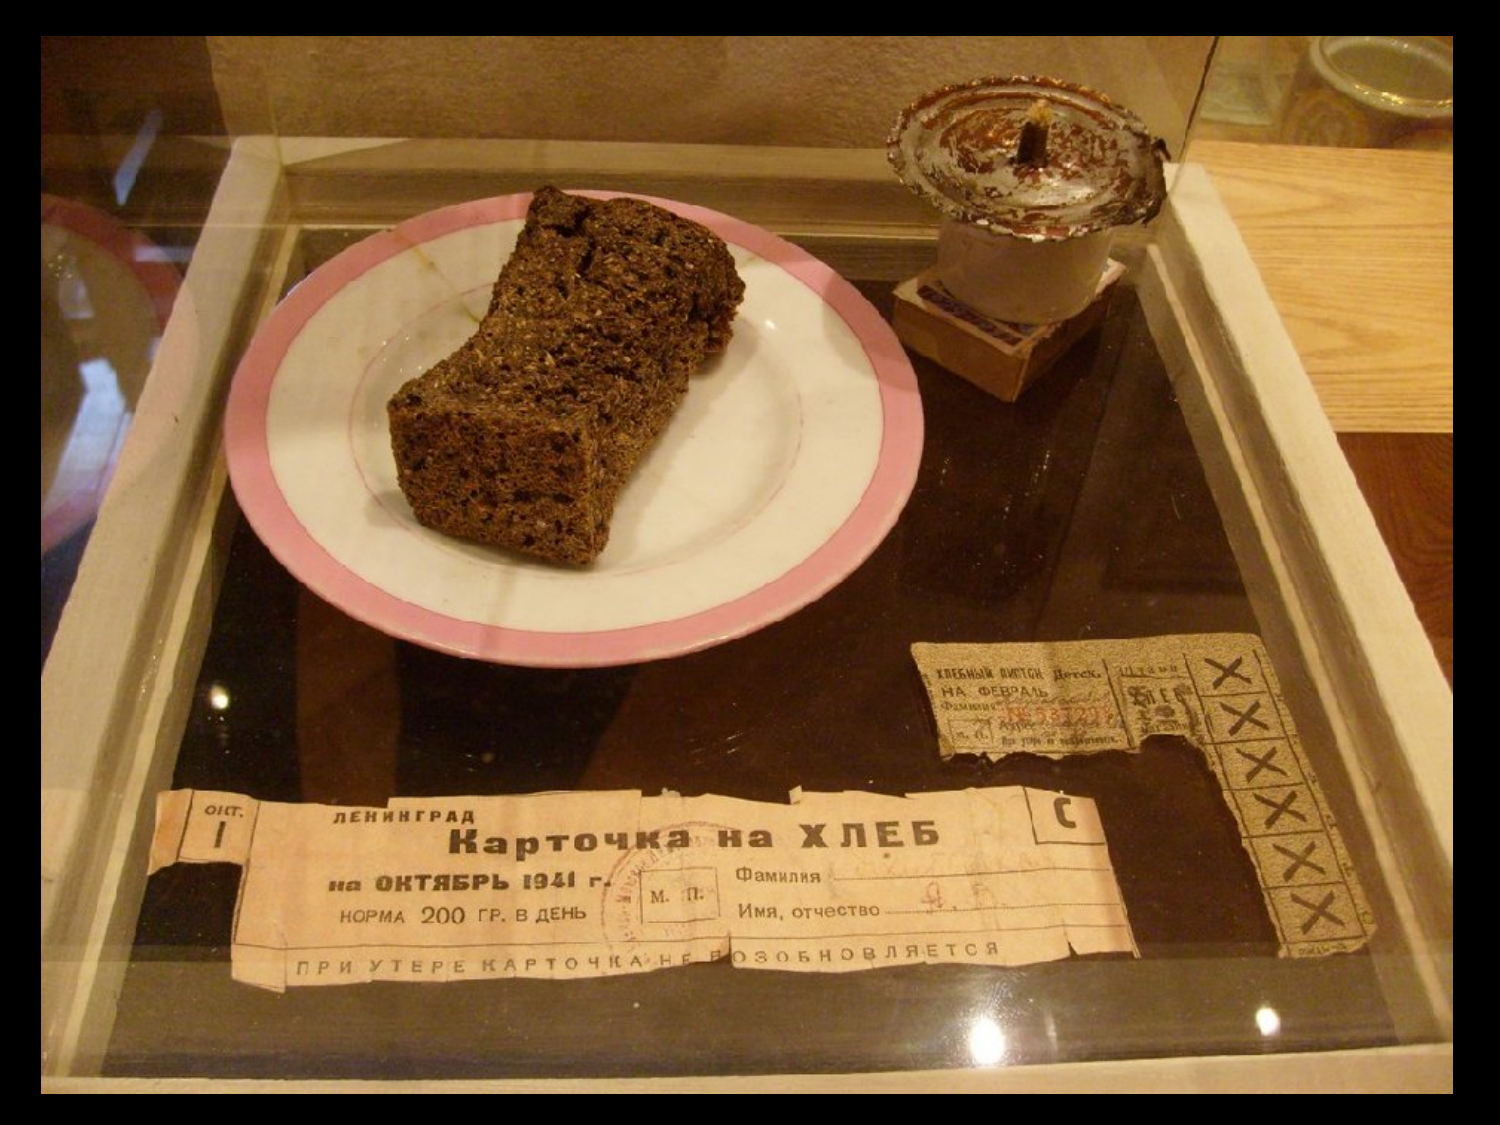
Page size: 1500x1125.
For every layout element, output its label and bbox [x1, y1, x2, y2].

picture [41, 35, 1453, 1095]
